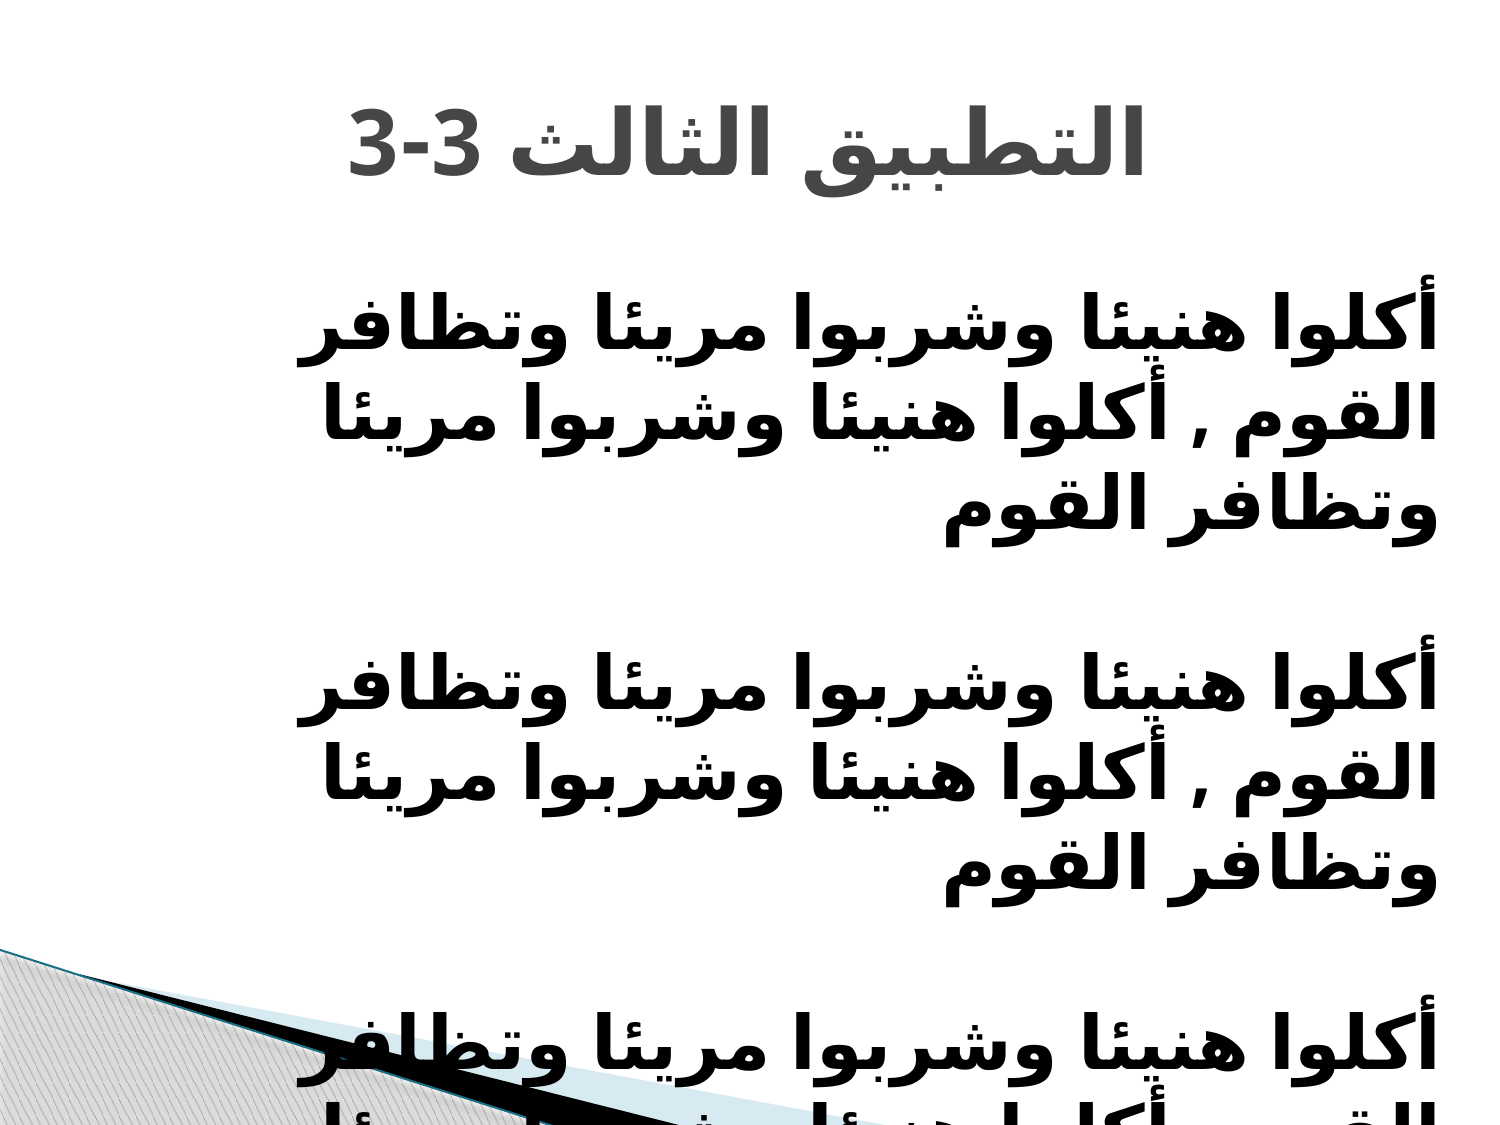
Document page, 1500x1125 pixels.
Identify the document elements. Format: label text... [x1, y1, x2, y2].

title التطبيق الثالث 3-3 [75, 45, 1425, 233]
list أكلوا هنيئا وشربوا مريئا وتظافر القوم , أكلوا هنيئا وشربوا مريئا وتظافر القوم أكلوا هنيئا وشربوا مريئا وتظافر القوم , أكلوا هنيئا وشربوا مريئا وتظافر القوم أكلوا هنيئا وشربوا مريئا وتظافر القوم , أكلوا هنيئا وشربوا مريئا وتظافر القوم [22, 267, 1471, 1012]
